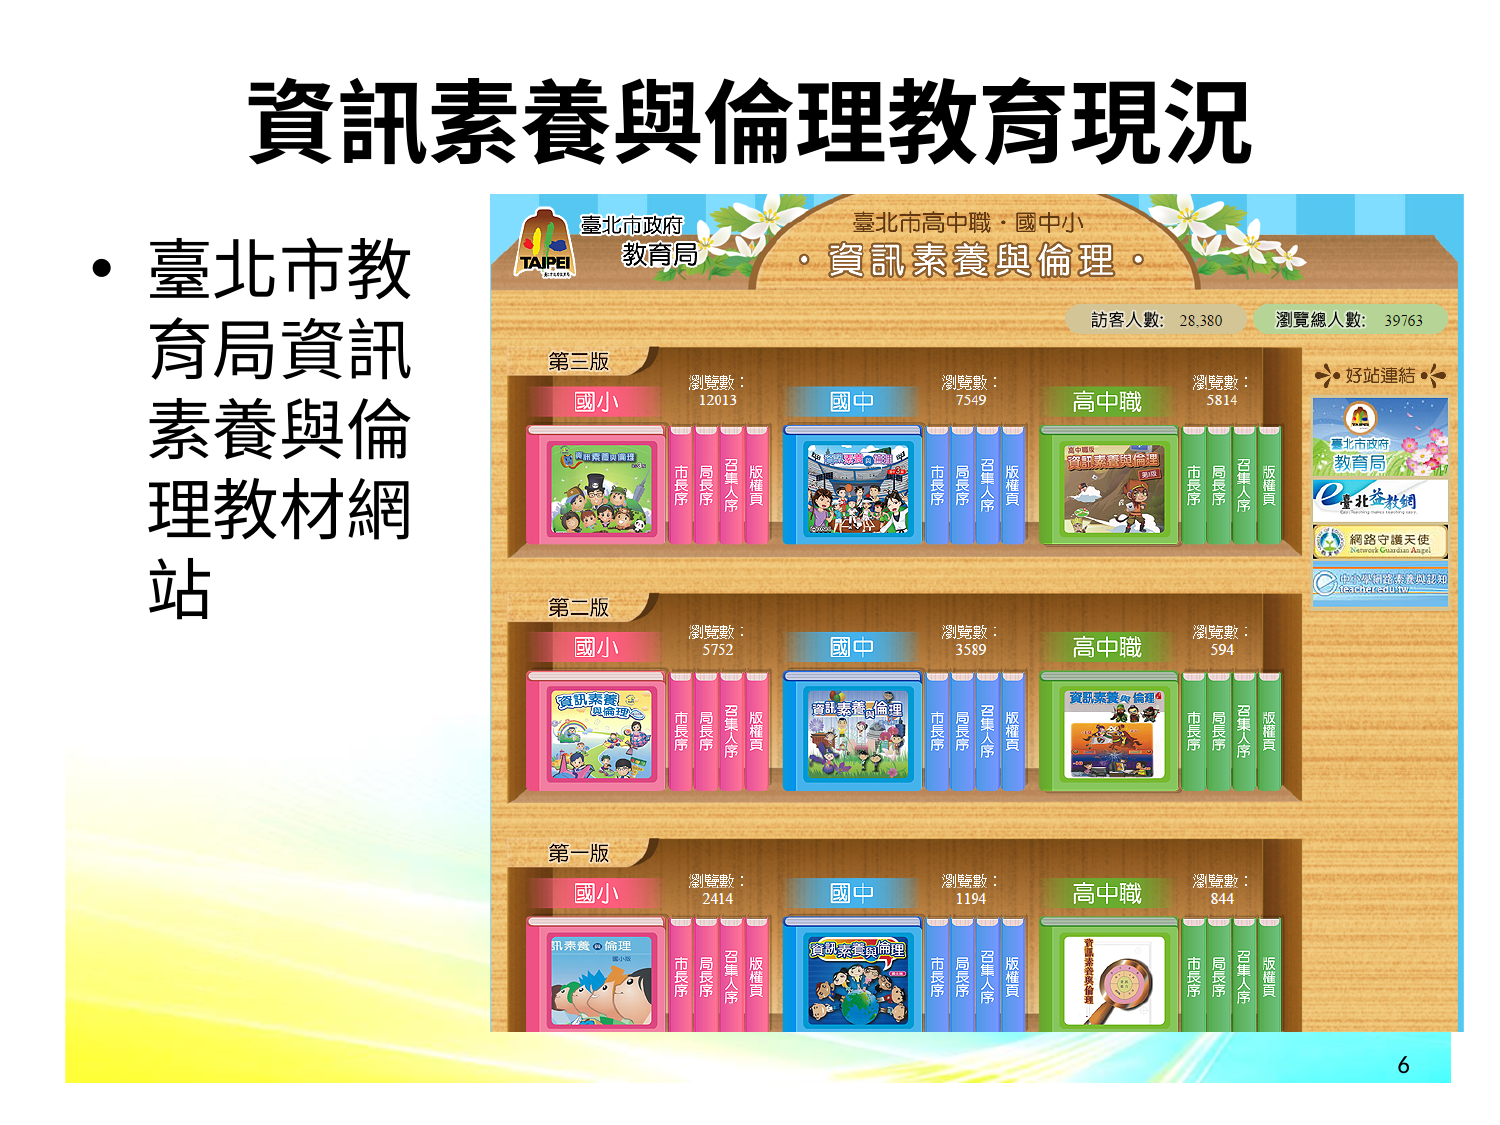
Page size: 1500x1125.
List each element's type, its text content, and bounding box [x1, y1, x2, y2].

picture [66, 44, 1464, 1083]
slide_number 6 [1074, 1040, 1425, 1103]
title 資訊素養與倫理教育現況 [75, 45, 1425, 195]
list 臺北市教育局資訊素養與倫理教材網站 [75, 219, 484, 811]
